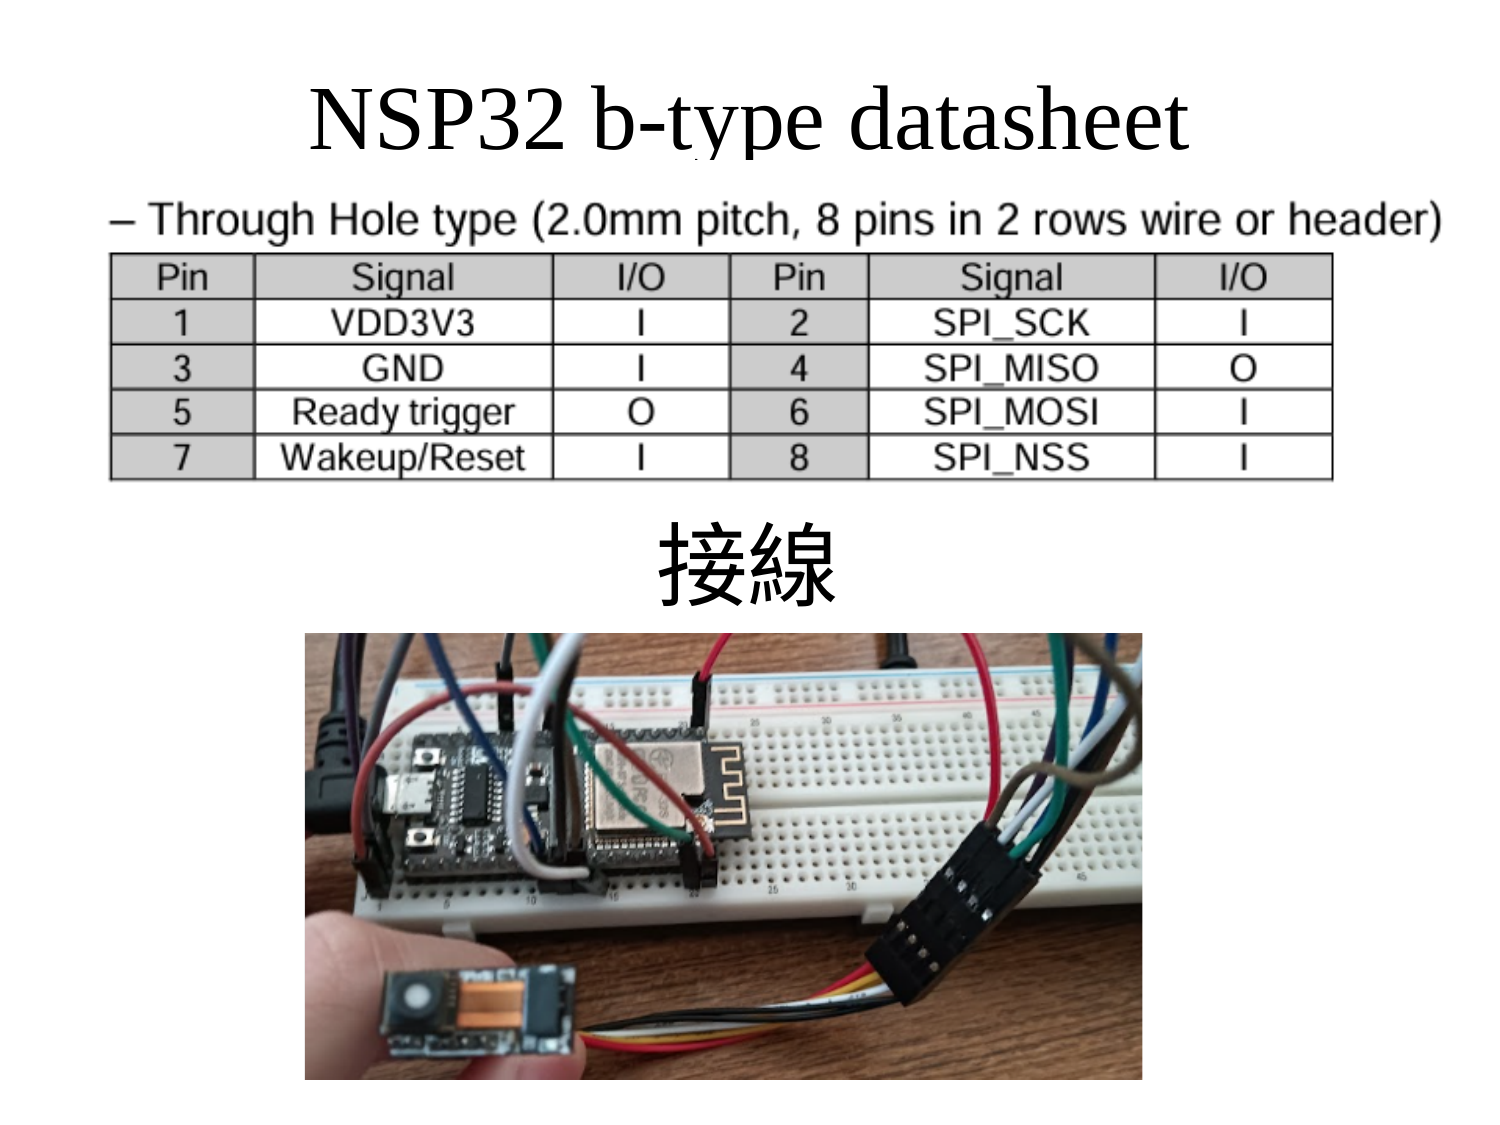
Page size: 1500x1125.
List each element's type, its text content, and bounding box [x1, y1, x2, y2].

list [18, 160, 1482, 524]
picture [304, 633, 1143, 1081]
text_box 接線 [73, 533, 1423, 657]
title NSP32 b-type datasheet [75, 19, 1425, 159]
